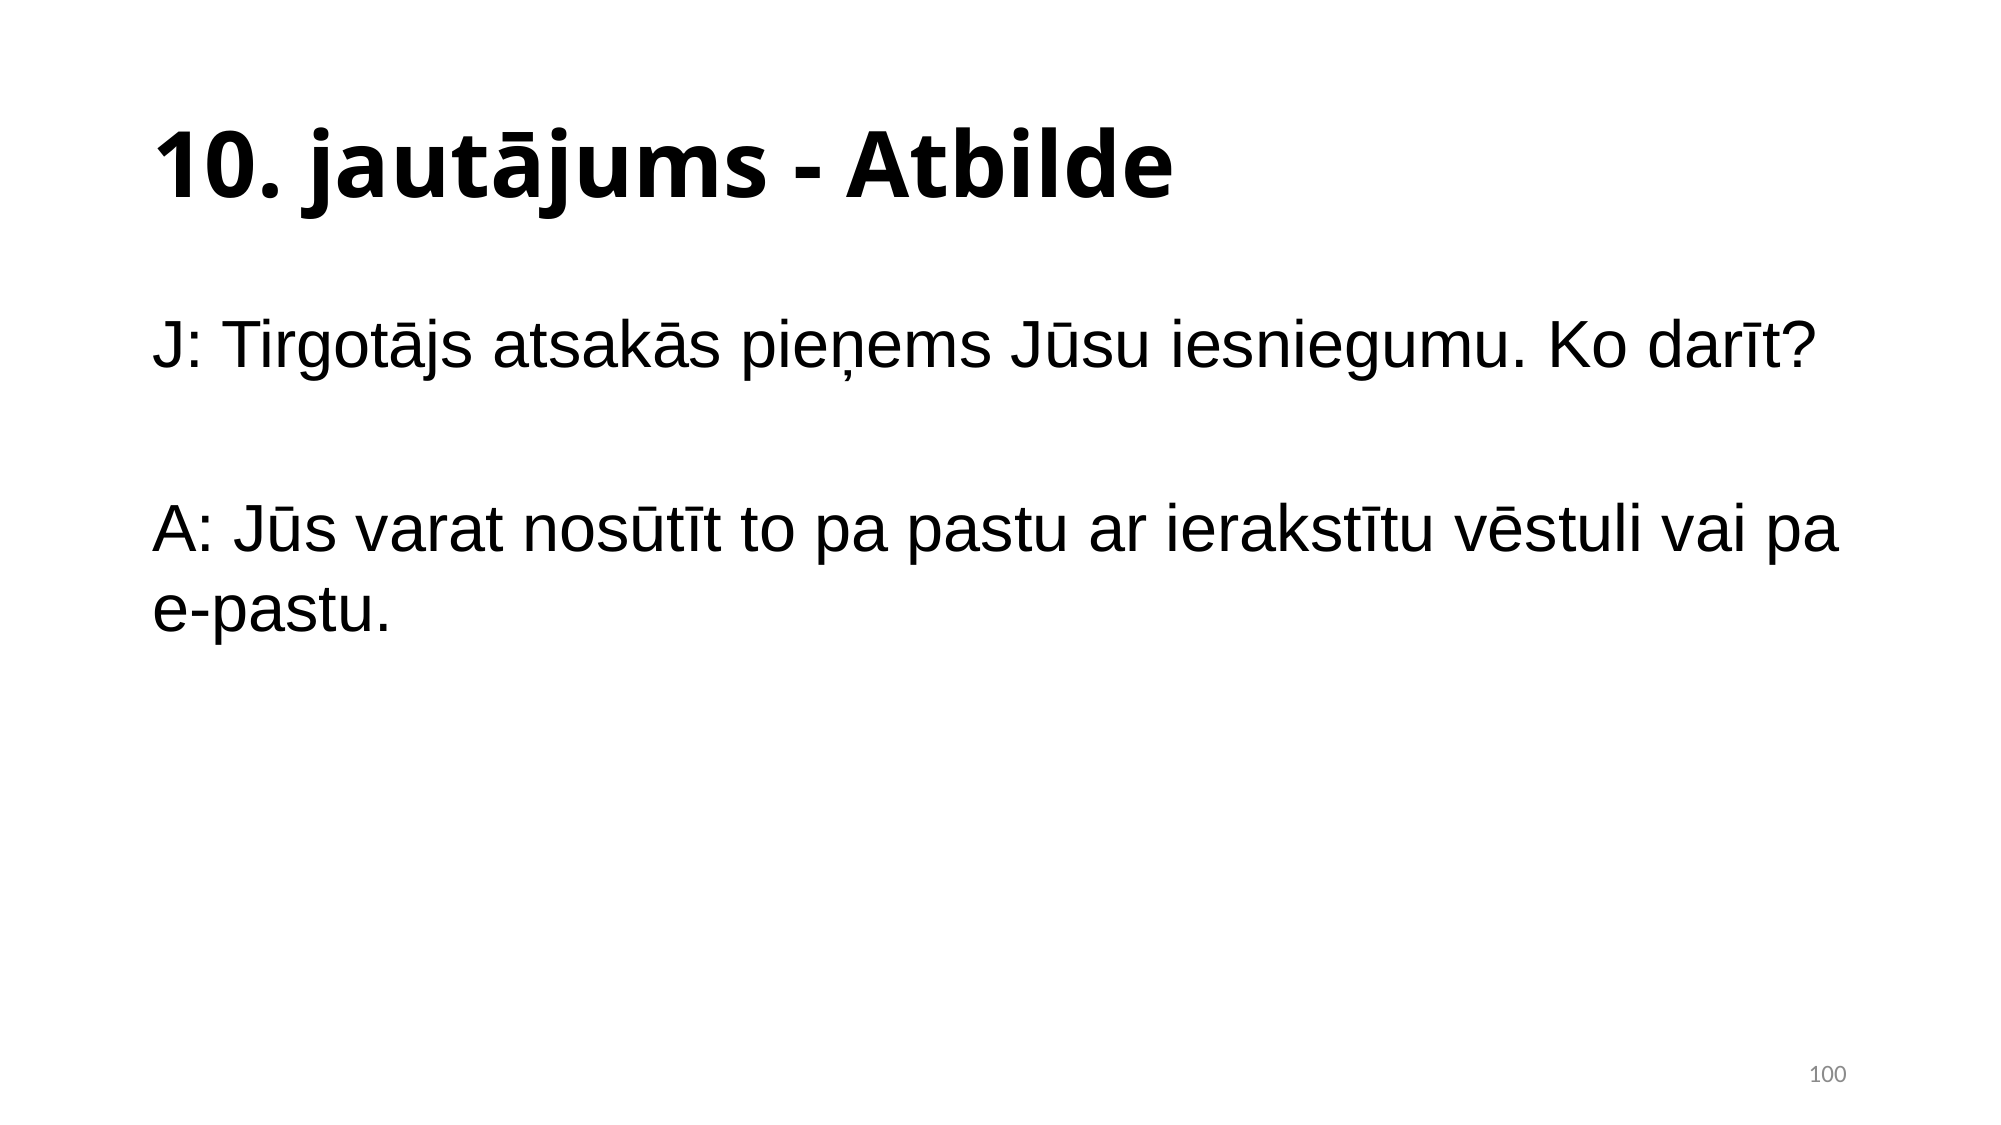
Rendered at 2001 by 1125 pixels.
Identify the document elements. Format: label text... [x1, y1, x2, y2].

text_box 10. jautājums - Atbilde [137, 59, 1862, 277]
text_box J: Tirgotājs atsakās pieņems Jūsu iesniegumu. Ko darīt? A: Jūs varat nosūtīt to pa pastu ar ierakstītu vēstuli vai pa e-pastu. [137, 293, 1862, 1034]
text_box <number> [1412, 1042, 1862, 1102]
